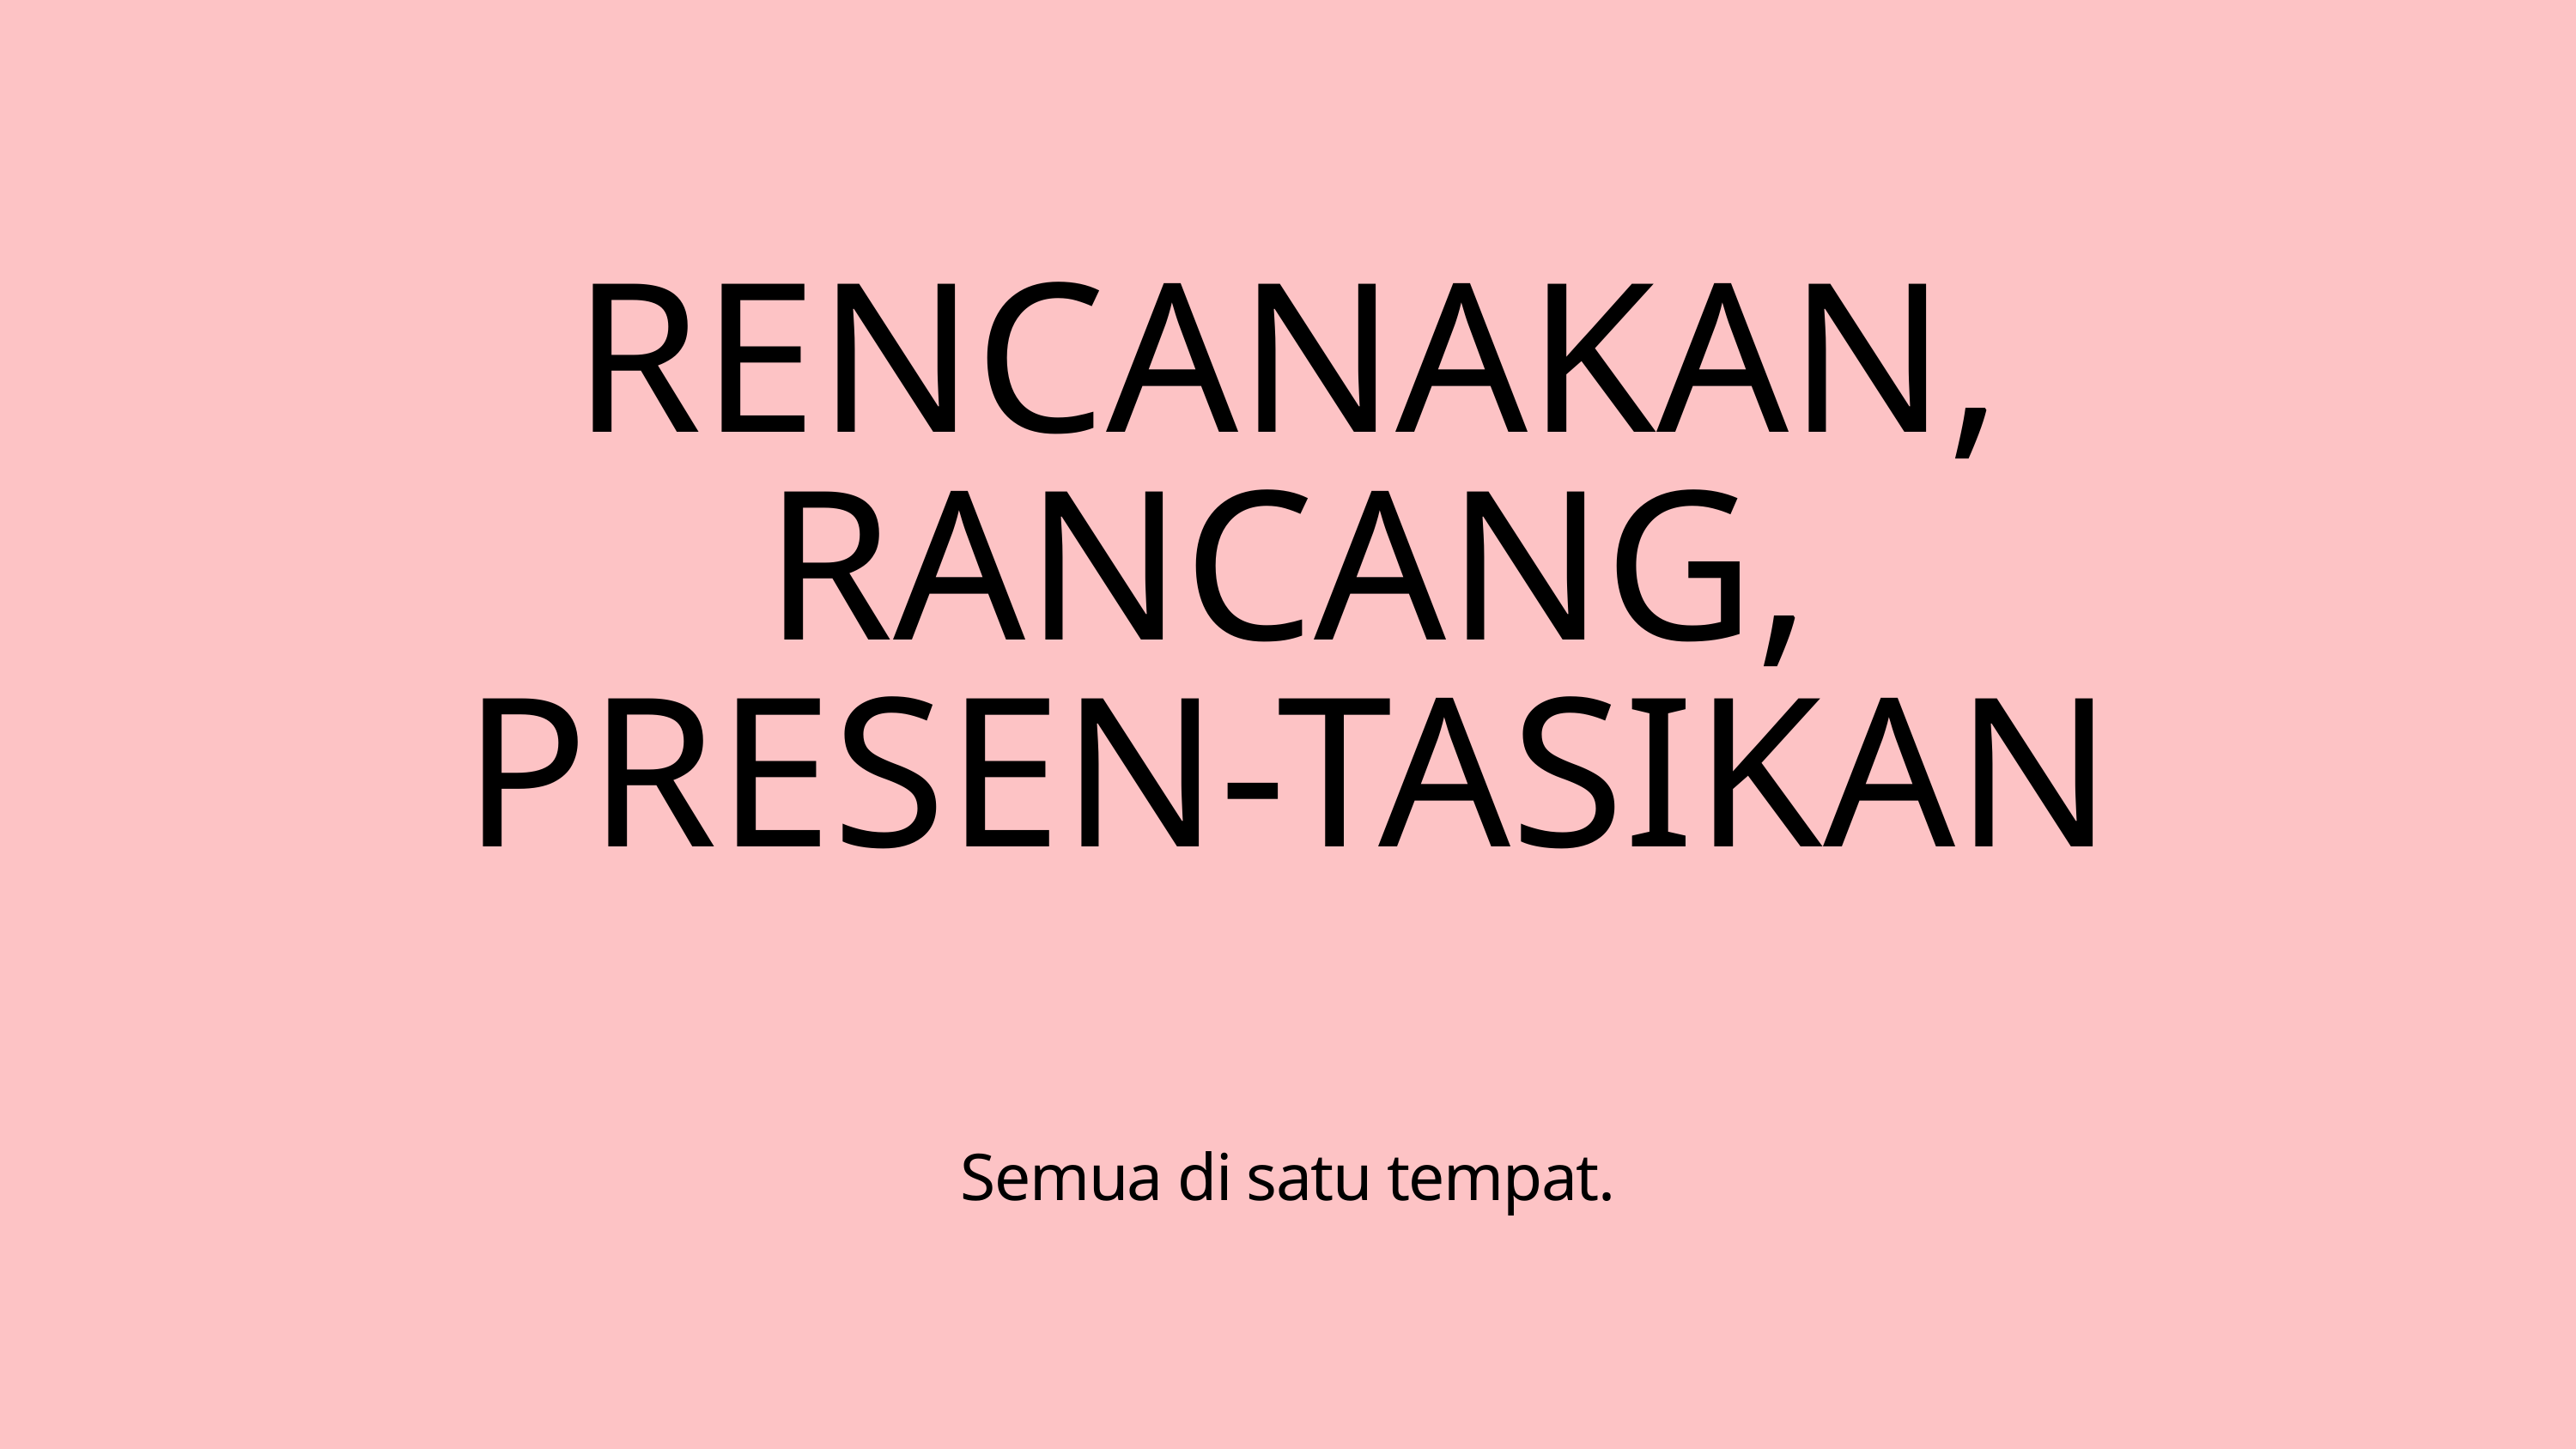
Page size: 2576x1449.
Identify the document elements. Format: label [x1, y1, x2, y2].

text_box [424, 269, 2152, 1214]
